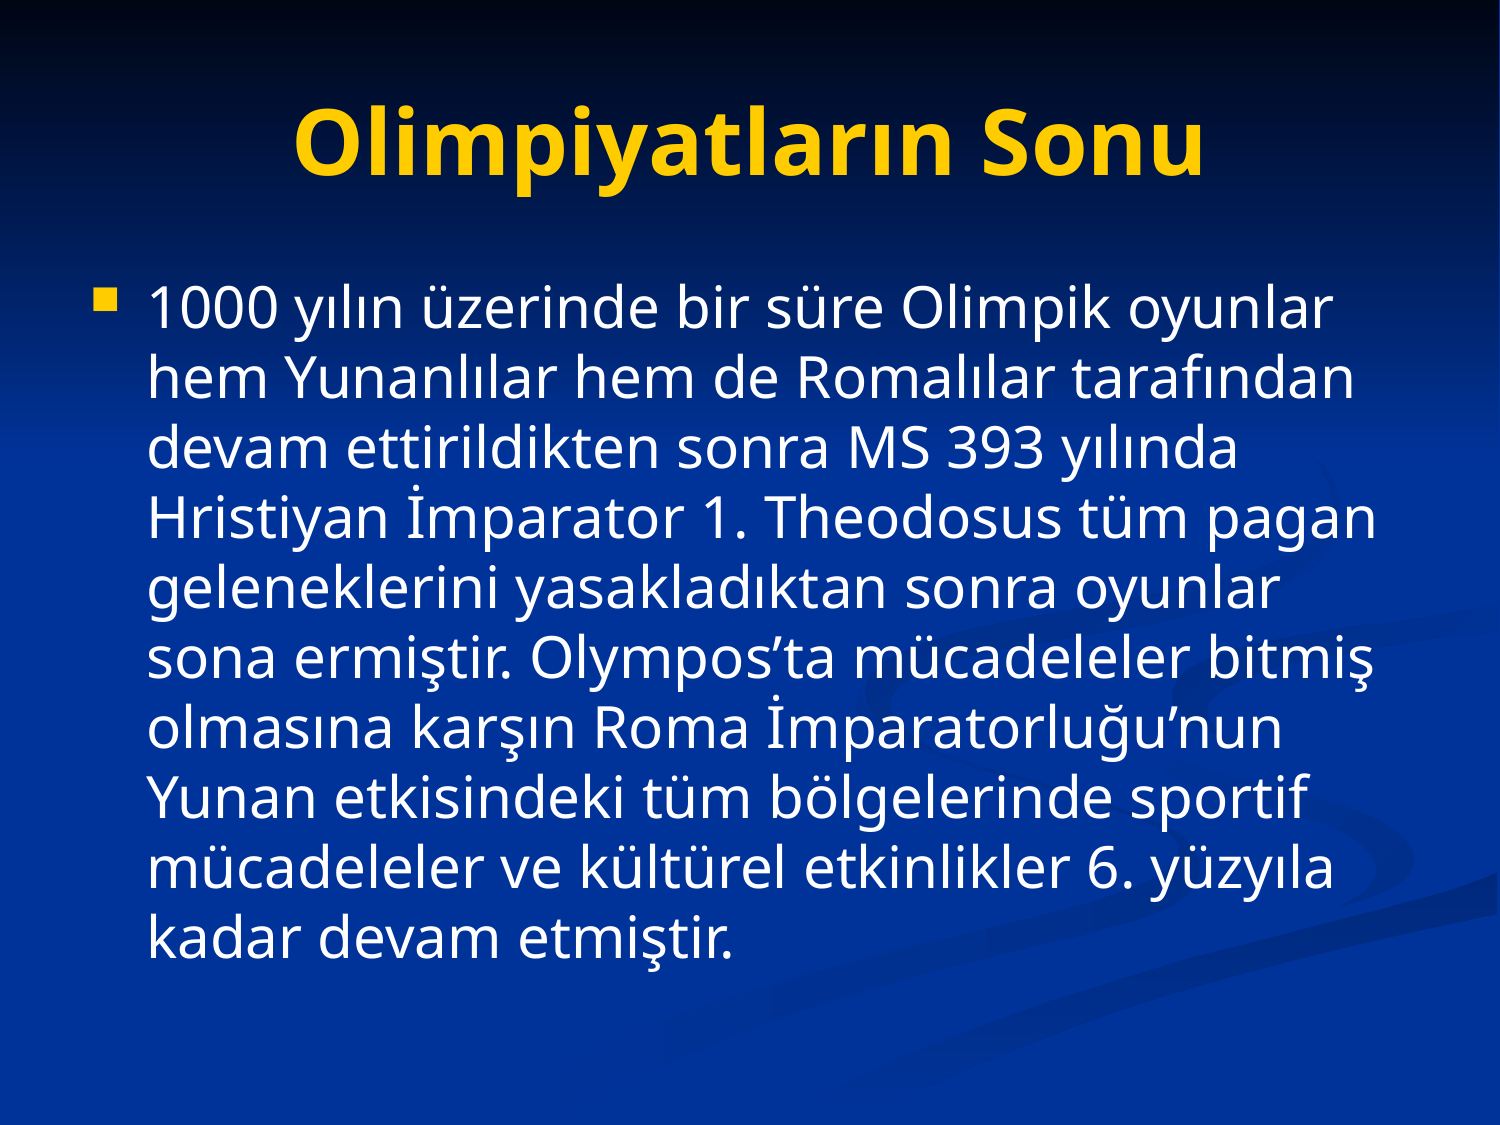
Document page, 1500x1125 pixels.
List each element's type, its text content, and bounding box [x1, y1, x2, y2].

list 1000 yılın üzerinde bir süre Olimpik oyunlar hem Yunanlılar hem de Romalılar tarafından devam ettirildikten sonra MS 393 yılında Hristiyan İmparator 1. Theodosus tüm pagan geleneklerini yasakladıktan sonra oyunlar sona ermiştir. Olympos’ta mücadeleler bitmiş olmasına karşın Roma İmparatorluğu’nun Yunan etkisindeki tüm bölgelerinde sportif mücadeleler ve kültürel etkinlikler 6. yüzyıla kadar devam etmiştir. [75, 262, 1425, 1005]
title Olimpiyatların Sonu [75, 45, 1425, 233]
